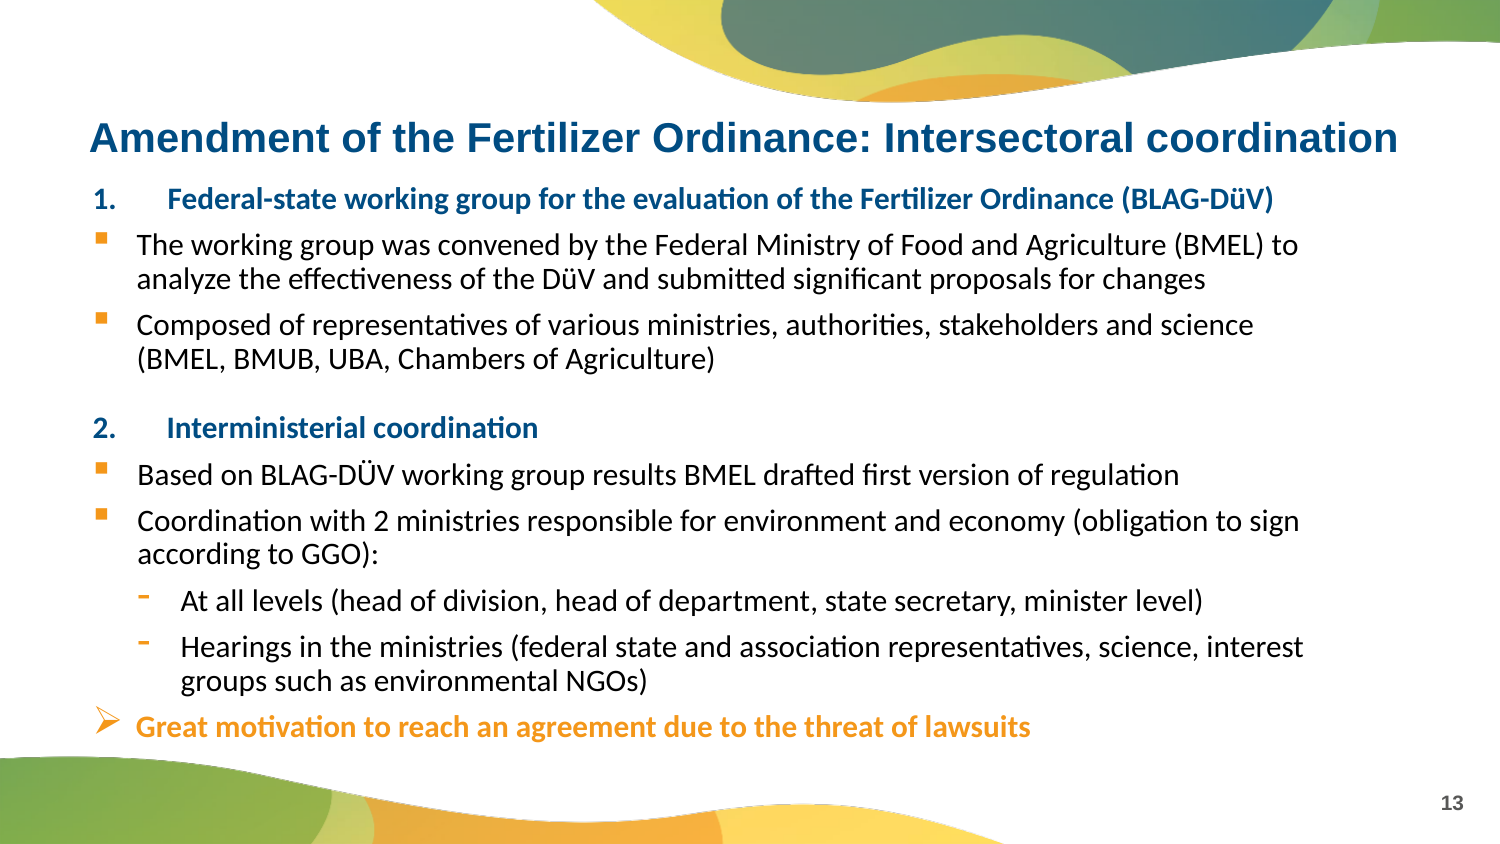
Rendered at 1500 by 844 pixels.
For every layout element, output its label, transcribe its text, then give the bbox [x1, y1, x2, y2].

list Federal-state working group for the evaluation of the Fertilizer Ordinance (BLAG-DüV) The working group was convened by the Federal Ministry of Food and Agriculture (BMEL) to analyze the effectiveness of the DüV and submitted significant proposals for changes Composed of representatives of various ministries, authorities, stakeholders and science (BMEL, BMUB, UBA, Chambers of Agriculture) Interministerial coordination Based on BLAG-DÜV working group results BMEL drafted first version of regulation Coordination with 2 ministries responsible for environment and economy (obligation to sign according to GGO): At all levels (head of division, head of department, state secretary, minister level) Hearings in the ministries (federal state and association representatives, science, interest groups such as environmental NGOs) Great motivation to reach an agreement due to the threat of lawsuits [77, 184, 1362, 755]
title Amendment of the Fertilizer Ordinance: Intersectoral coordination [73, 94, 1480, 184]
picture [0, 0, 1500, 120]
picture [0, 724, 1500, 844]
slide_number 13 [1141, 780, 1479, 826]
